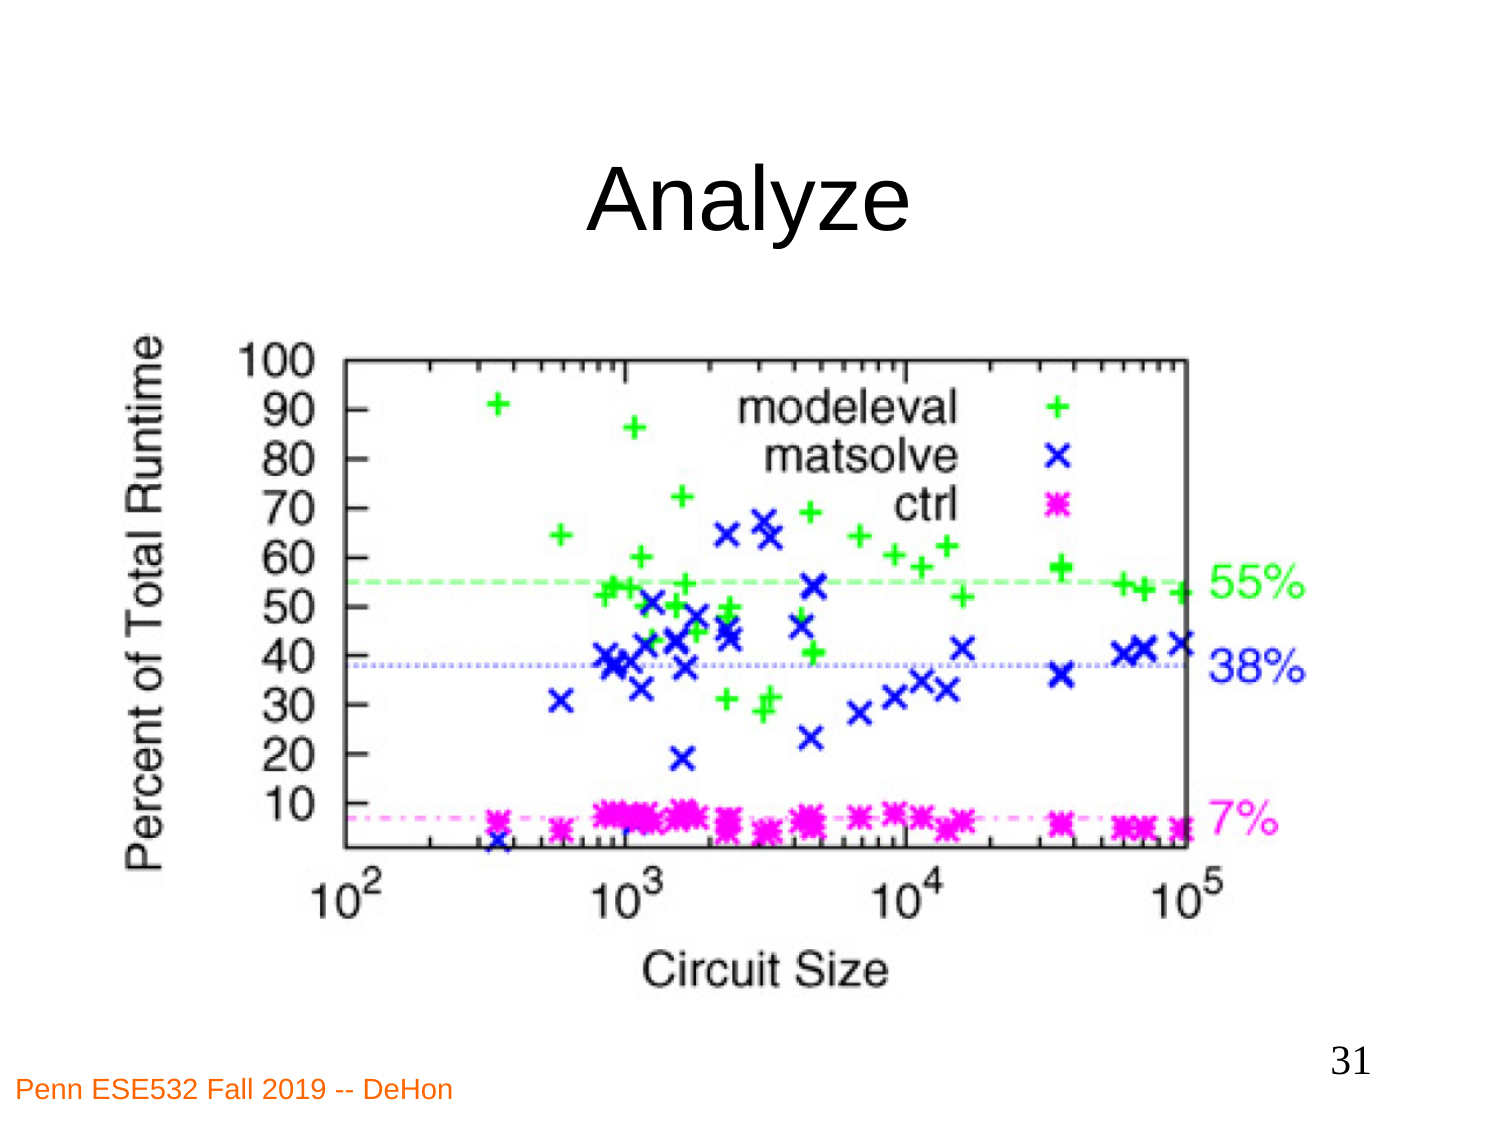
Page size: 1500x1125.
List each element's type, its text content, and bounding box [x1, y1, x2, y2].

slide_number Penn ESE532 Fall 2019 -- DeHon [0, 1062, 688, 1125]
title Analyze [112, 99, 1388, 288]
slide_number 31 [1074, 1024, 1388, 1101]
picture [87, 312, 1339, 1003]
